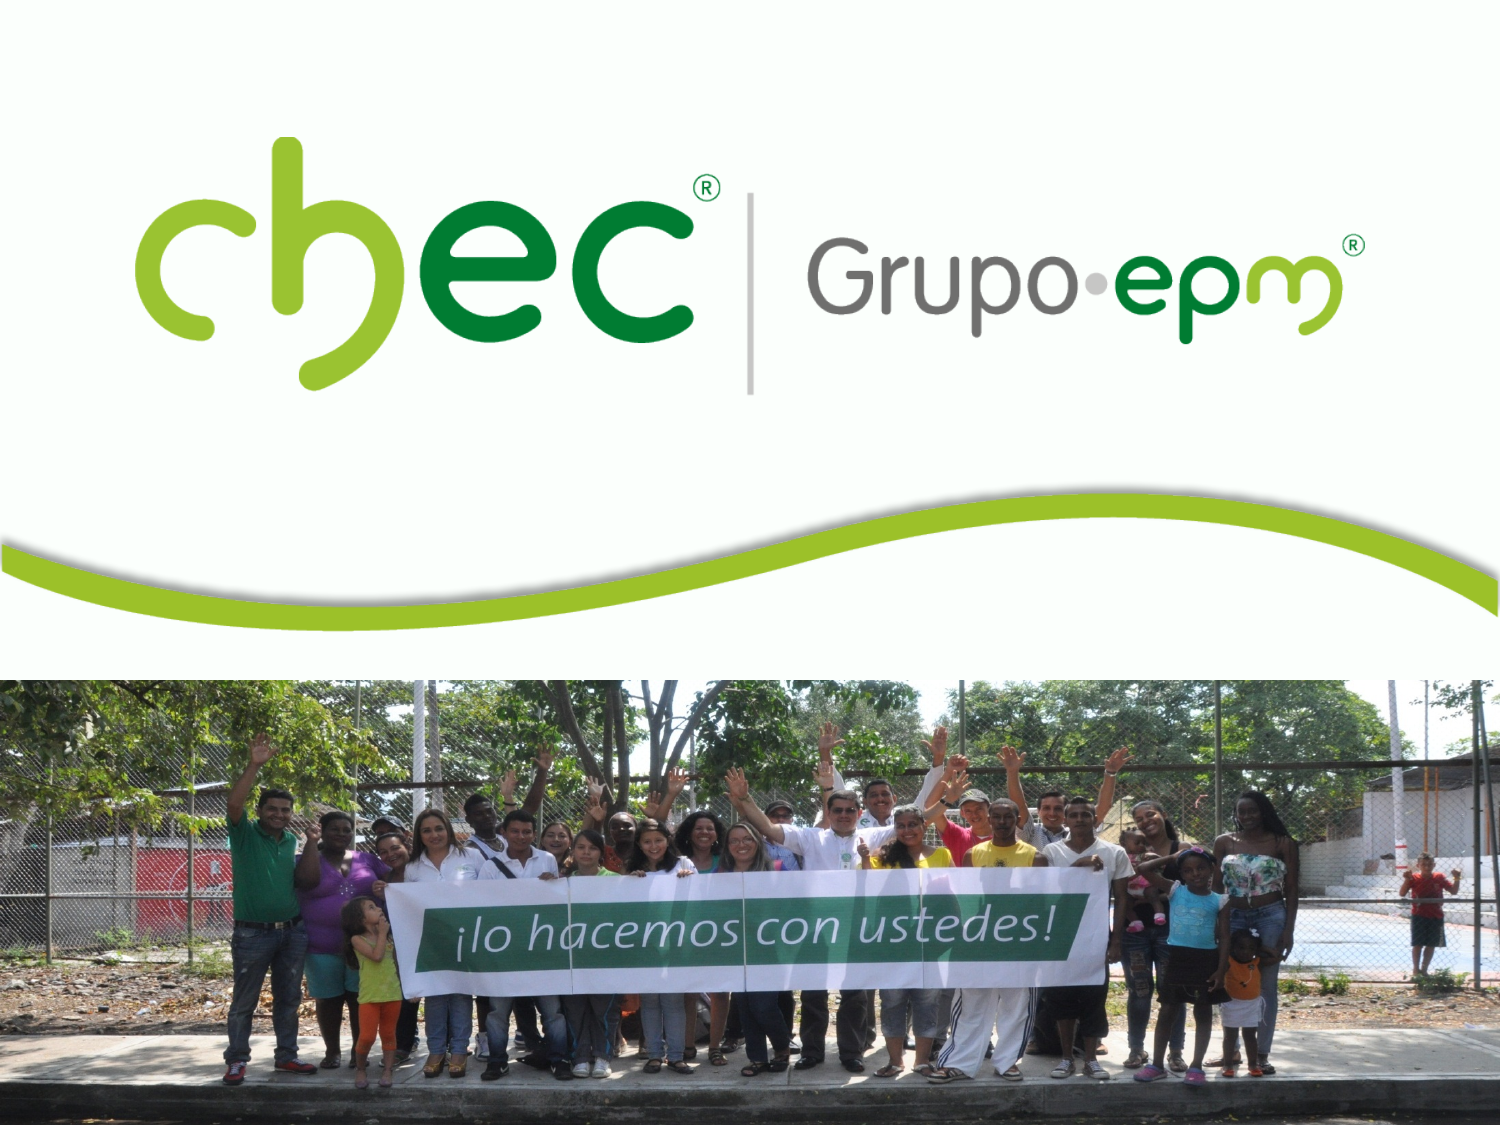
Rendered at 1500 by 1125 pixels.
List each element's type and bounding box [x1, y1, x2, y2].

picture [135, 137, 1365, 397]
picture [0, 486, 1500, 638]
picture [0, 680, 1500, 1125]
